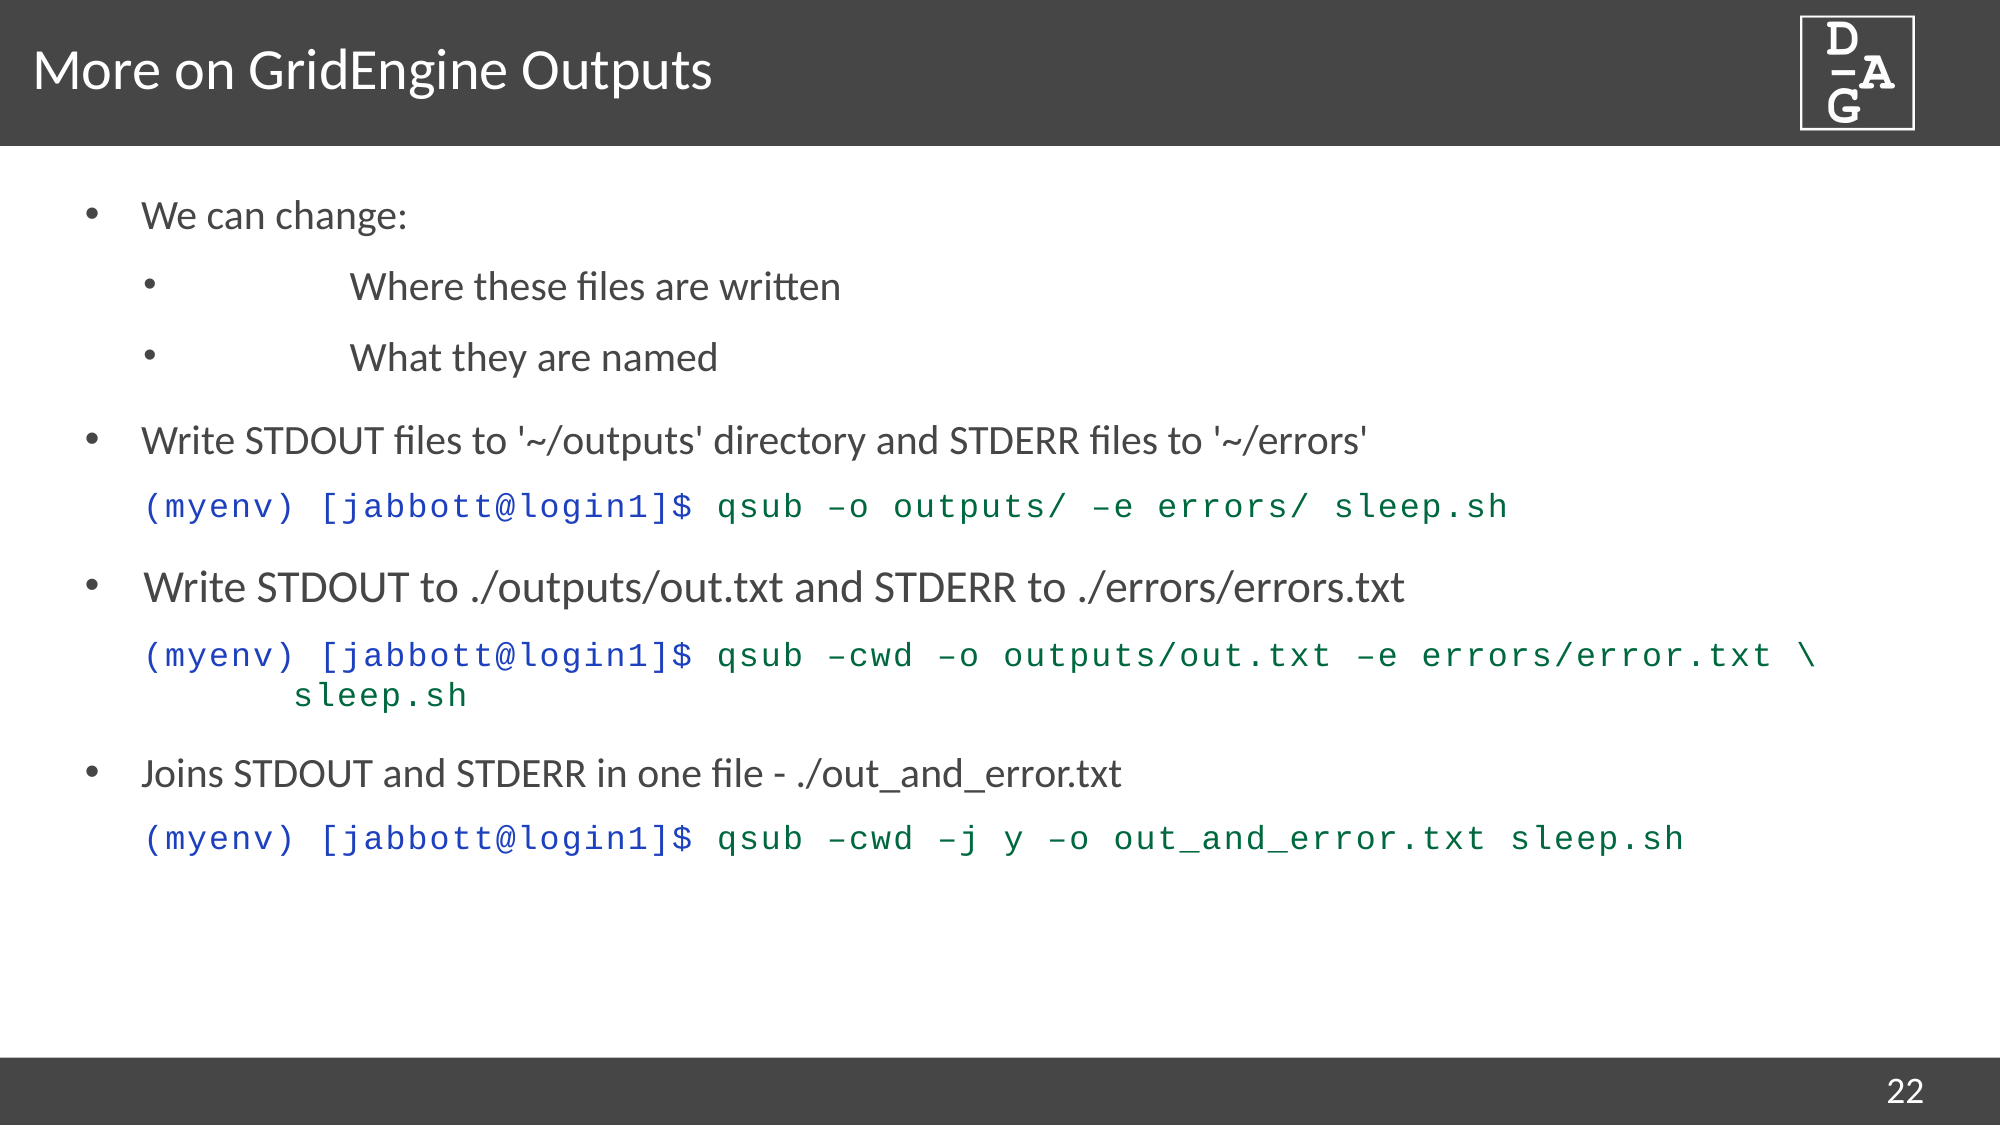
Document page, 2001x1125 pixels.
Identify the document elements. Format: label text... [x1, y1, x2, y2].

picture [1800, 15, 1916, 131]
slide_number 22 [1871, 1058, 1978, 1096]
title More on GridEngine Outputs [32, 24, 1760, 122]
list We can change: Where these files are written What they are named Write STDOUT files to '~/outputs' directory and STDERR files to '~/errors' (myenv) [jabbott@login1]$ qsub –o outputs/ –e errors/ sleep.sh Write STDOUT to ./outputs/out.txt and STDERR to ./errors/errors.txt (myenv) [jabbott@login1]$ qsub –cwd –o outputs/out.txt –e errors/error.txt \ sleep.sh Joins STDOUT and STDERR in one file - ./out_and_error.txt (myenv) [jabbott@login1]$ qsub –cwd –j y –o out_and_error.txt sleep.sh [84, 180, 1916, 1031]
